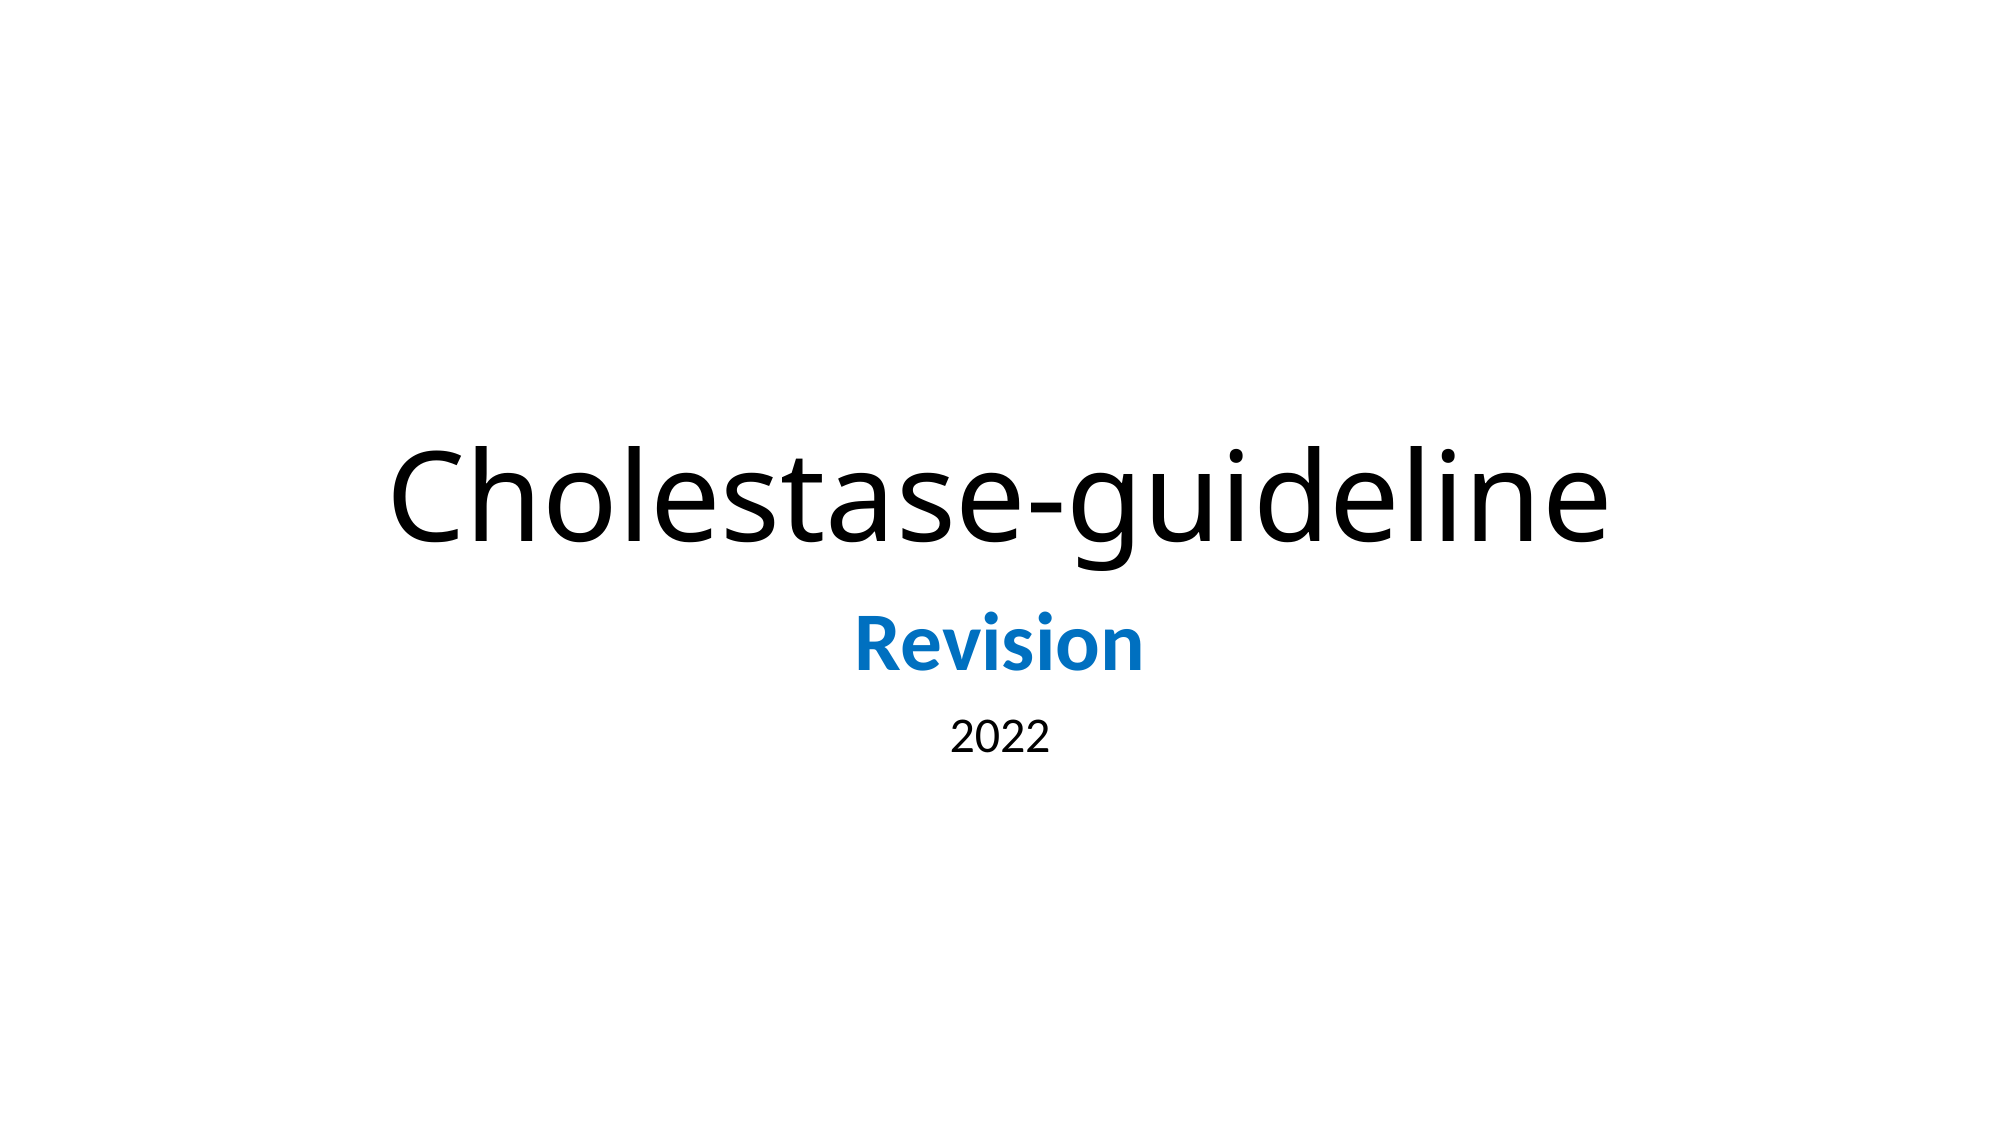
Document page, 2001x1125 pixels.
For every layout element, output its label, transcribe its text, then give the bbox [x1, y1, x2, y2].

subtitle Revision 2022 [249, 590, 1750, 863]
title Cholestase-guideline [249, 184, 1750, 576]
